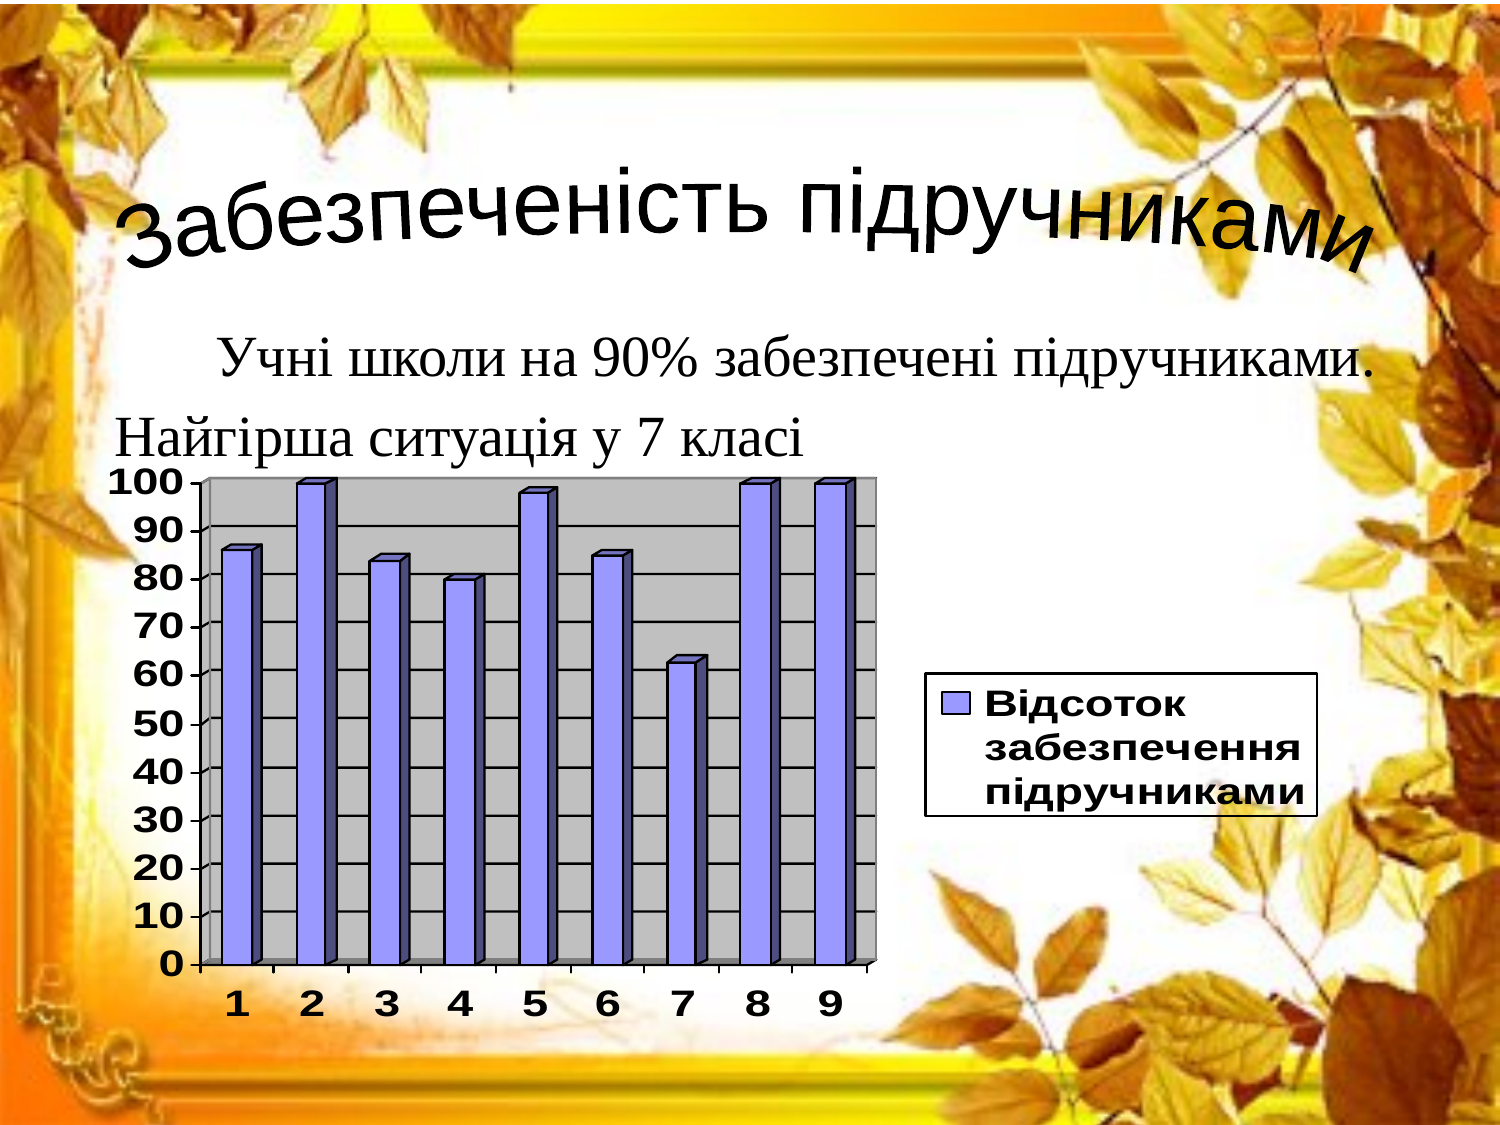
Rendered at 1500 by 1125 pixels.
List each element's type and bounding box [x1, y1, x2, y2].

text_box [40, 420, 1341, 1071]
picture [0, 4, 1500, 1125]
